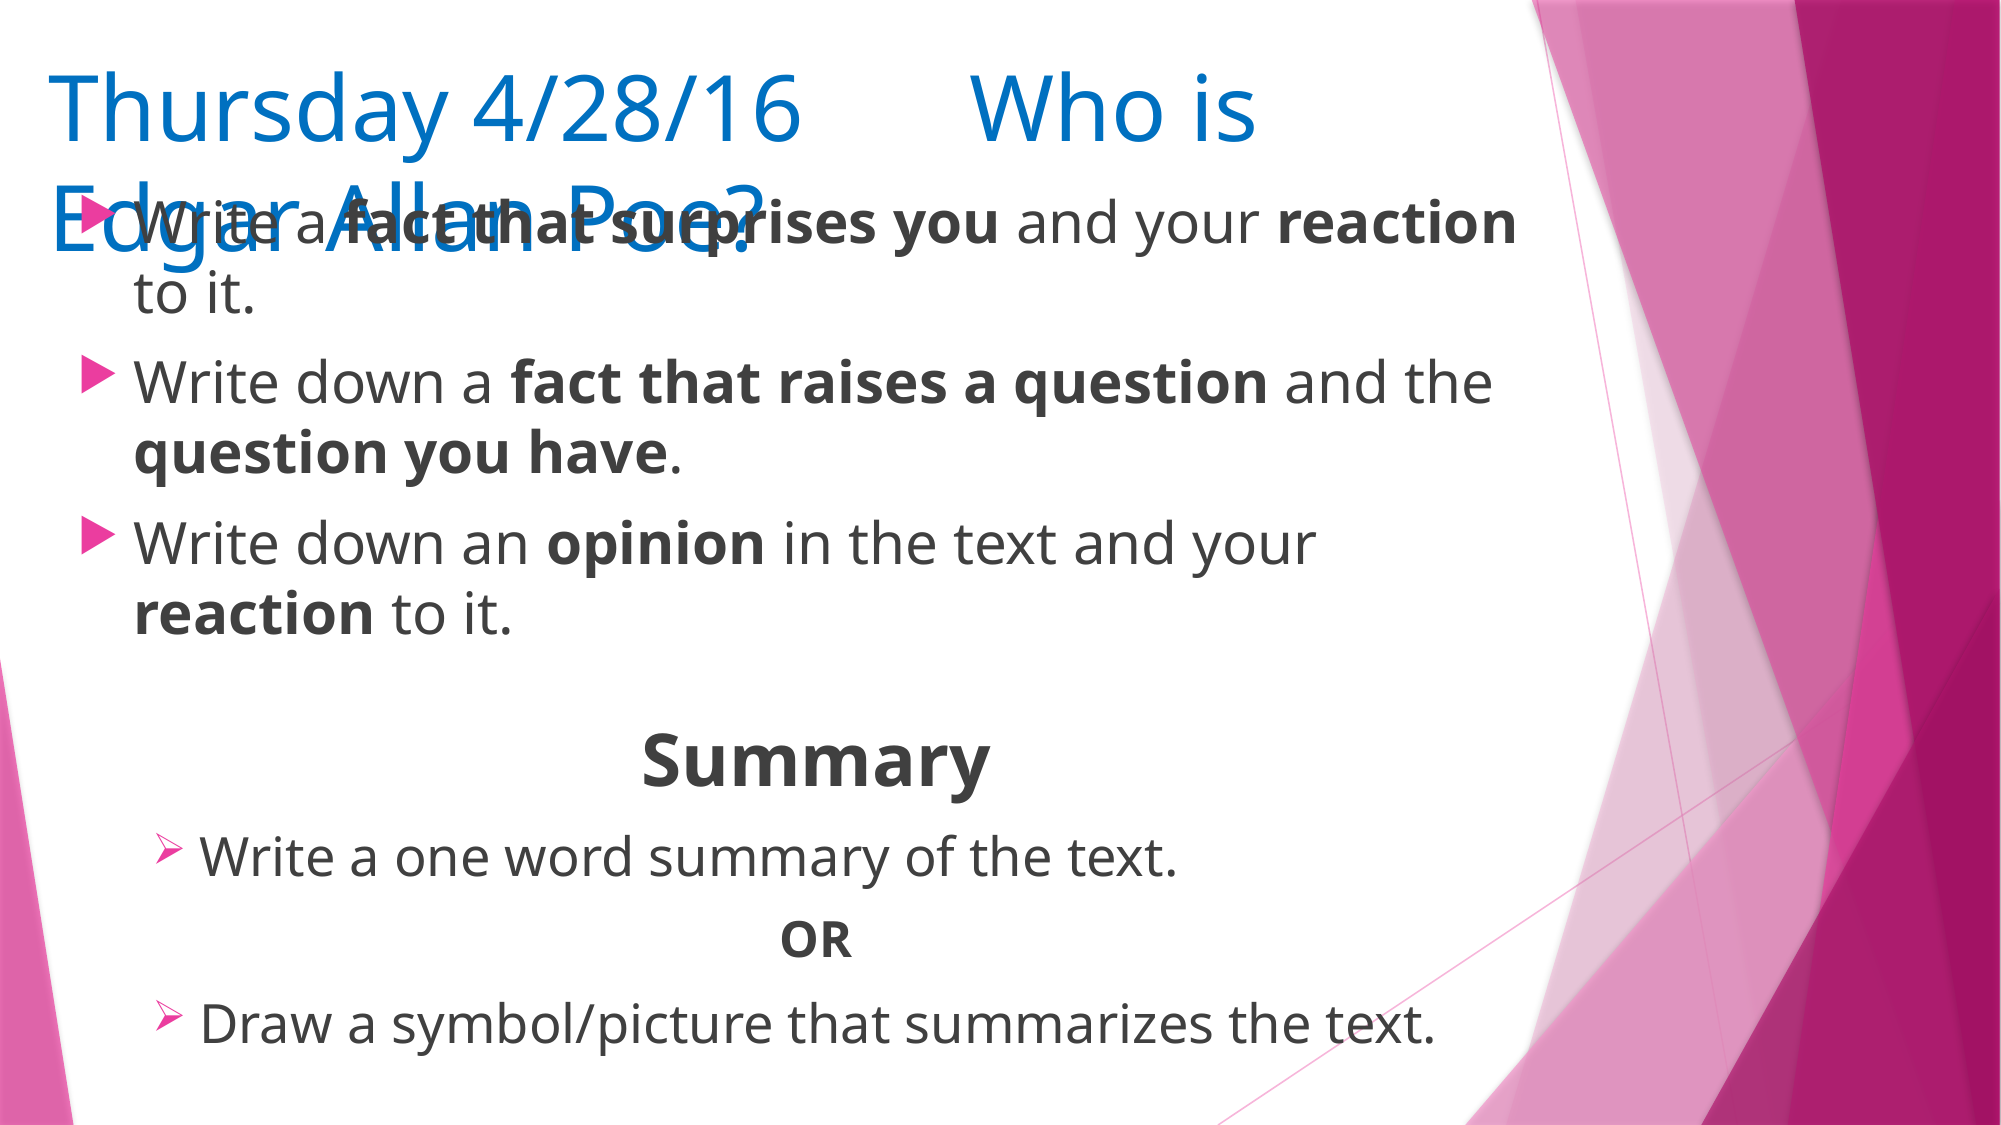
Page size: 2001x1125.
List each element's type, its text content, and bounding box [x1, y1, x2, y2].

title Thursday 4/28/16 Who is Edgar Allan Poe? [33, 42, 1522, 139]
list Write a fact that surprises you and your reaction to it. Write down a fact that raises a question and the question you have. Write down an opinion in the text and your reaction to it. Summary Write a one word summary of the text. OR Draw a symbol/picture that summarizes the text. [62, 177, 1570, 1085]
